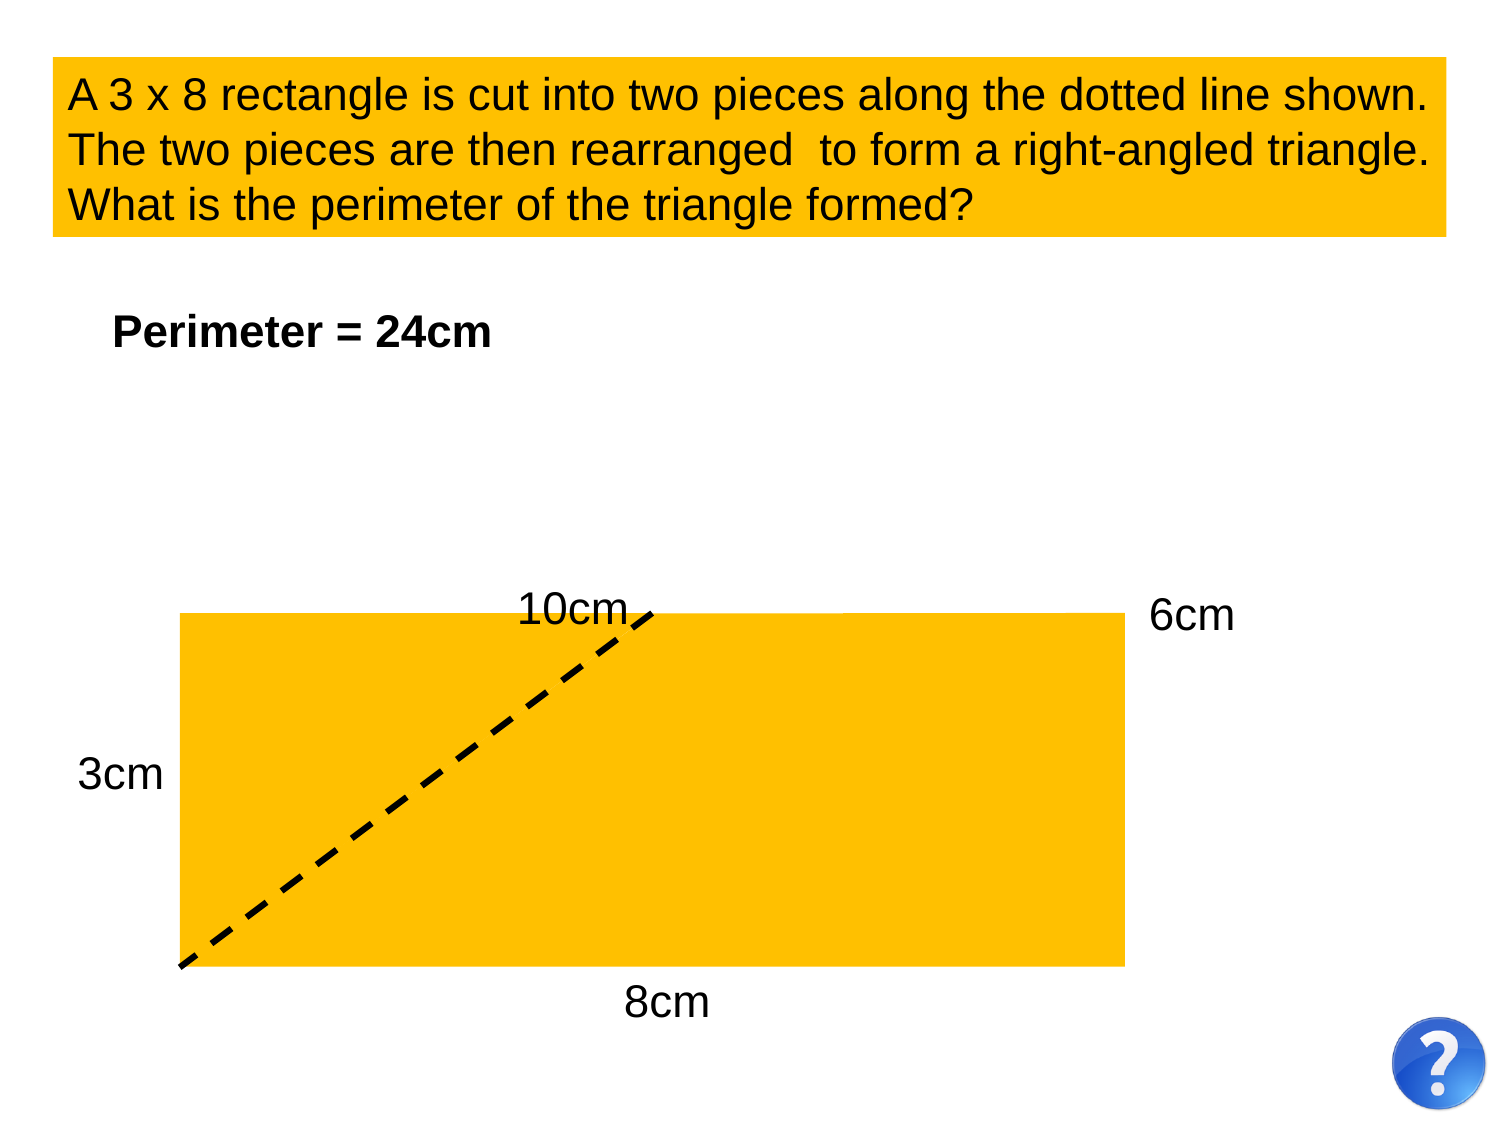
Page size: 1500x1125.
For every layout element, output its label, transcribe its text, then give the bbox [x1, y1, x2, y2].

picture [1390, 1015, 1489, 1114]
text_box 8cm [609, 964, 726, 1034]
text_box 6cm [1134, 577, 1251, 648]
text_box 10cm [502, 571, 644, 611]
text_box Perimeter = 24cm [97, 294, 508, 364]
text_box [179, 612, 653, 968]
text_box A 3 x 8 rectangle is cut into two pieces along the dotted line shown. The two pieces are then rearranged to form a right-angled triangle. What is the perimeter of the triangle formed? [52, 57, 1447, 237]
text_box 3cm [62, 736, 174, 807]
text_box [652, 610, 1128, 969]
